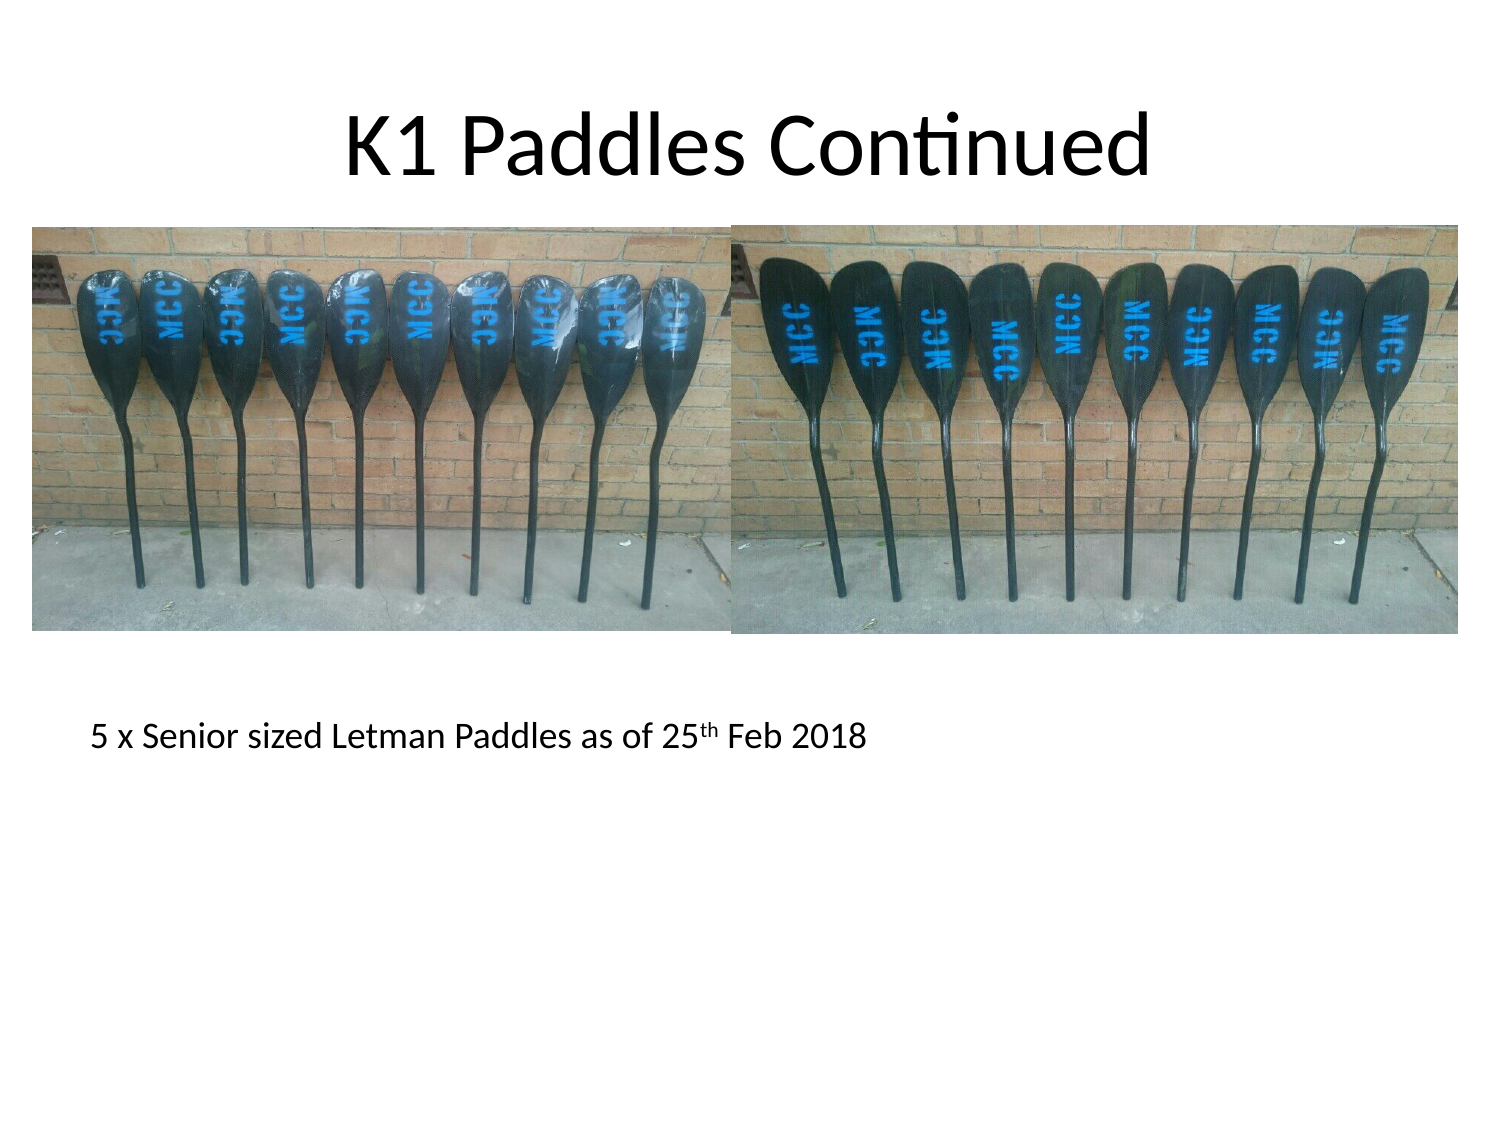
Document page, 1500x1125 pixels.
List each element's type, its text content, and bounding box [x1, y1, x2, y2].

text_box 5 x Senior sized Letman Paddles as of 25th Feb 2018 [74, 704, 1425, 854]
picture [32, 224, 1458, 634]
title K1 Paddles Continued [75, 45, 1425, 225]
